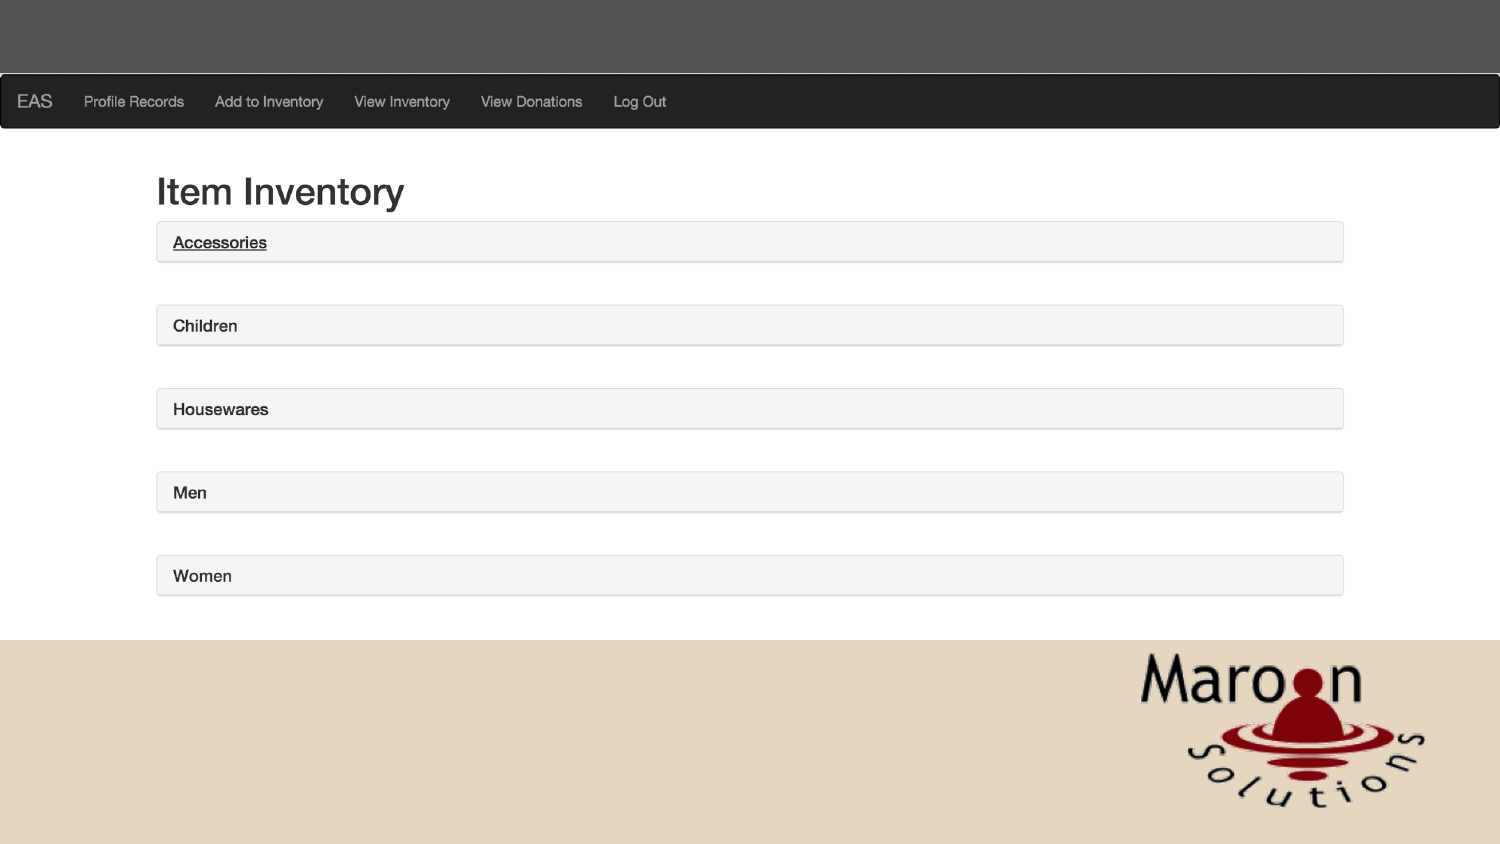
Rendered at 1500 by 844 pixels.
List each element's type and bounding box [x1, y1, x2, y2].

picture [1139, 652, 1426, 809]
picture [0, 72, 1500, 641]
